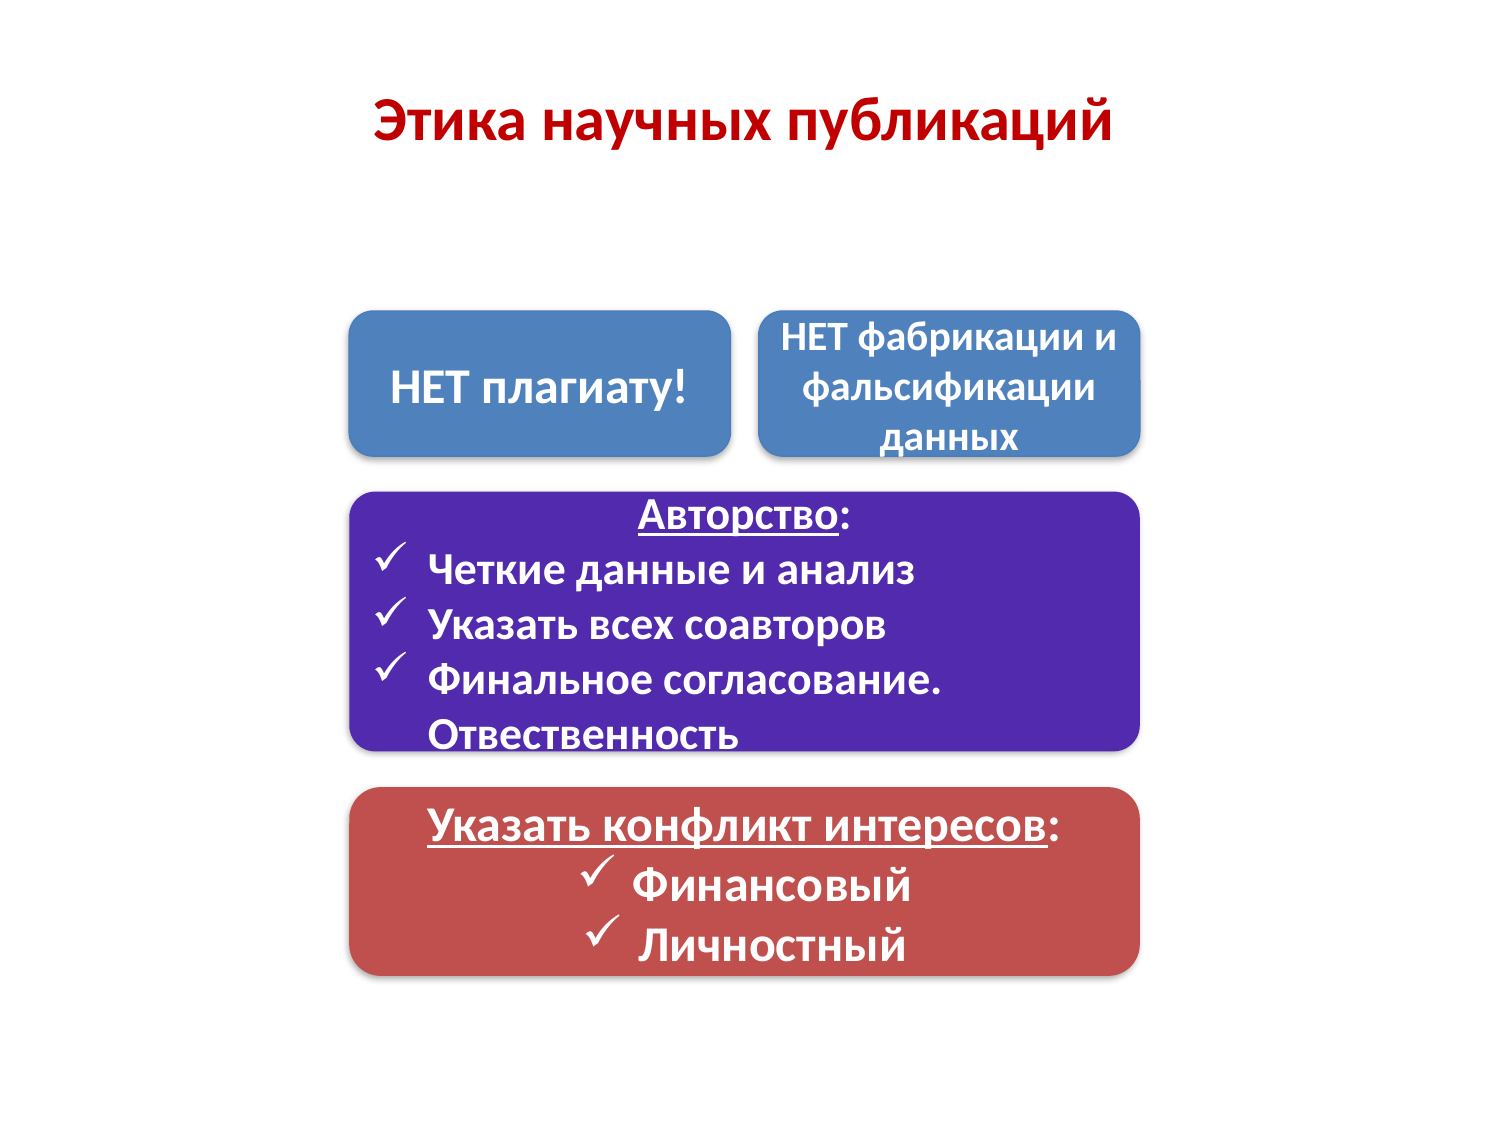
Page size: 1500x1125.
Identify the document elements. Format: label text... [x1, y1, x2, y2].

text_box Указать конфликт интересов: Финансовый Личностный [348, 786, 1141, 977]
title Этика научных публикаций [77, 78, 1412, 154]
text_box НЕТ плагиату! [348, 310, 732, 457]
text_box НЕТ фабрикации и фальсификации данных [758, 310, 1141, 457]
text_box Авторство: Четкие данные и анализ Указать всех соавторов Финальное согласование. Отвественность [348, 490, 1141, 753]
